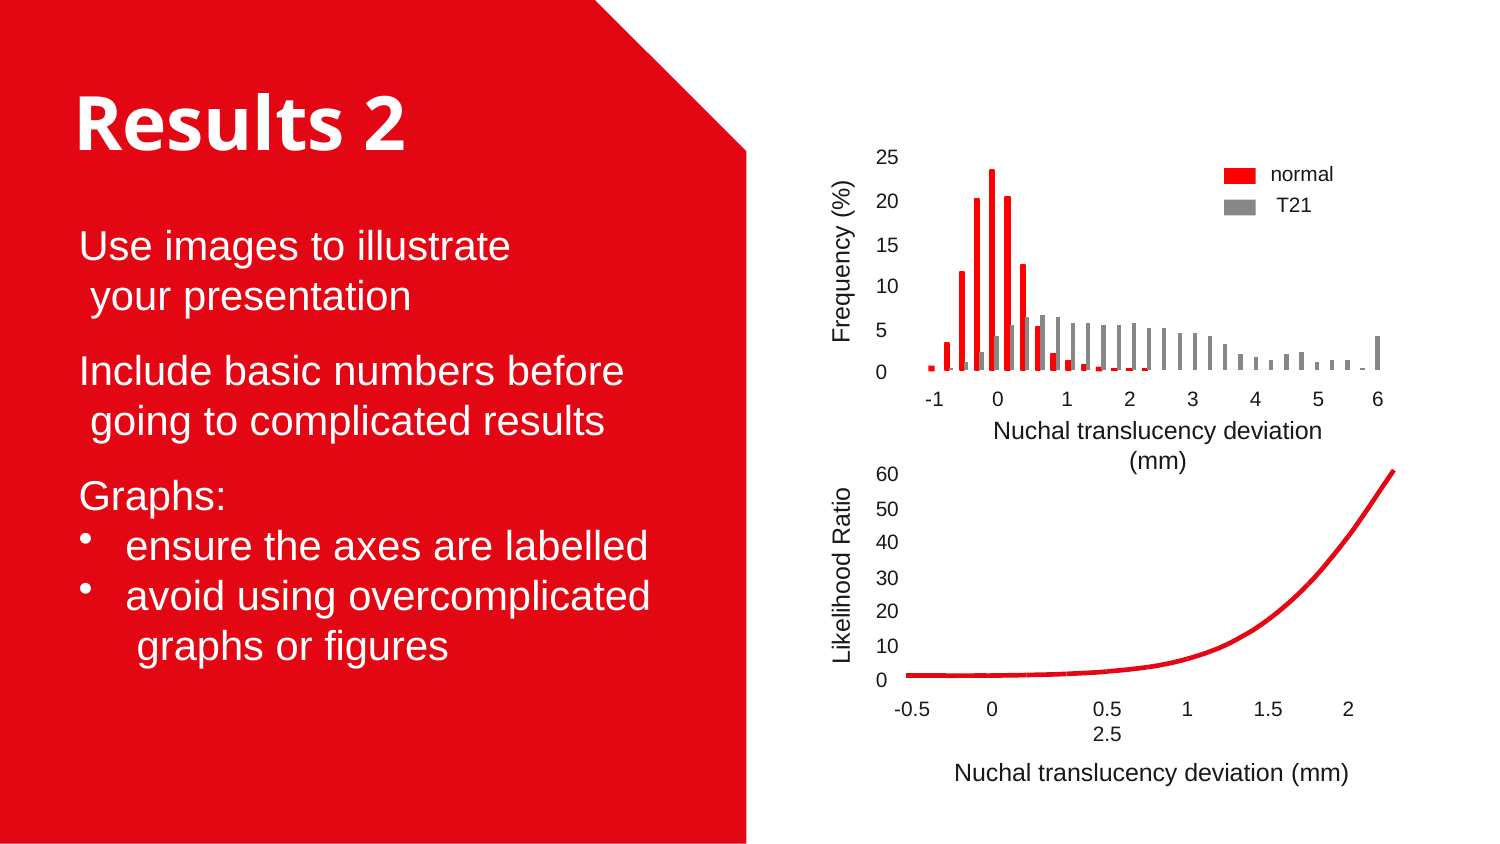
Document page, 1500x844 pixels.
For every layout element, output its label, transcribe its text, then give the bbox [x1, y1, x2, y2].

text_box [0, 0, 747, 844]
text_box [990, 170, 995, 371]
text_box Likelihood Ratio [825, 485, 858, 667]
text_box normal T21 [1268, 154, 1337, 217]
text_box [928, 365, 935, 372]
text_box Frequency (%) [824, 178, 858, 346]
text_box [1051, 354, 1056, 371]
text_box [974, 198, 980, 371]
text_box -1 [923, 385, 946, 411]
text_box 0 0.5 1 1.5 2 2.5 Nuchal translucency deviation (mm) [952, 695, 1392, 787]
text_box 20 [873, 187, 901, 213]
text_box 6 [1370, 385, 1386, 411]
text_box [1035, 326, 1041, 371]
text_box 0 1 2 3 4 5 Nuchal translucency deviation (mm) [954, 385, 1355, 475]
text_box Use images to illustrate your presentation Include basic numbers before going to complicated results Graphs: [76, 218, 627, 518]
text_box [959, 271, 965, 371]
text_box [1005, 197, 1010, 371]
text_box 60 50 40 30 20 10 0 -0.5 [873, 460, 933, 721]
text_box [1066, 361, 1071, 371]
text_box 15 10 [873, 231, 901, 298]
text_box [1095, 366, 1103, 372]
text_box [1224, 168, 1256, 184]
text_box [1020, 265, 1025, 371]
text_box [944, 343, 949, 371]
text_box [1224, 199, 1256, 216]
text_box 25 [873, 143, 901, 169]
text_box 5 0 [873, 316, 890, 384]
text_box ensure the axes are labelled avoid using overcomplicated graphs or figures [76, 518, 654, 669]
title Results 2 [71, 75, 457, 216]
